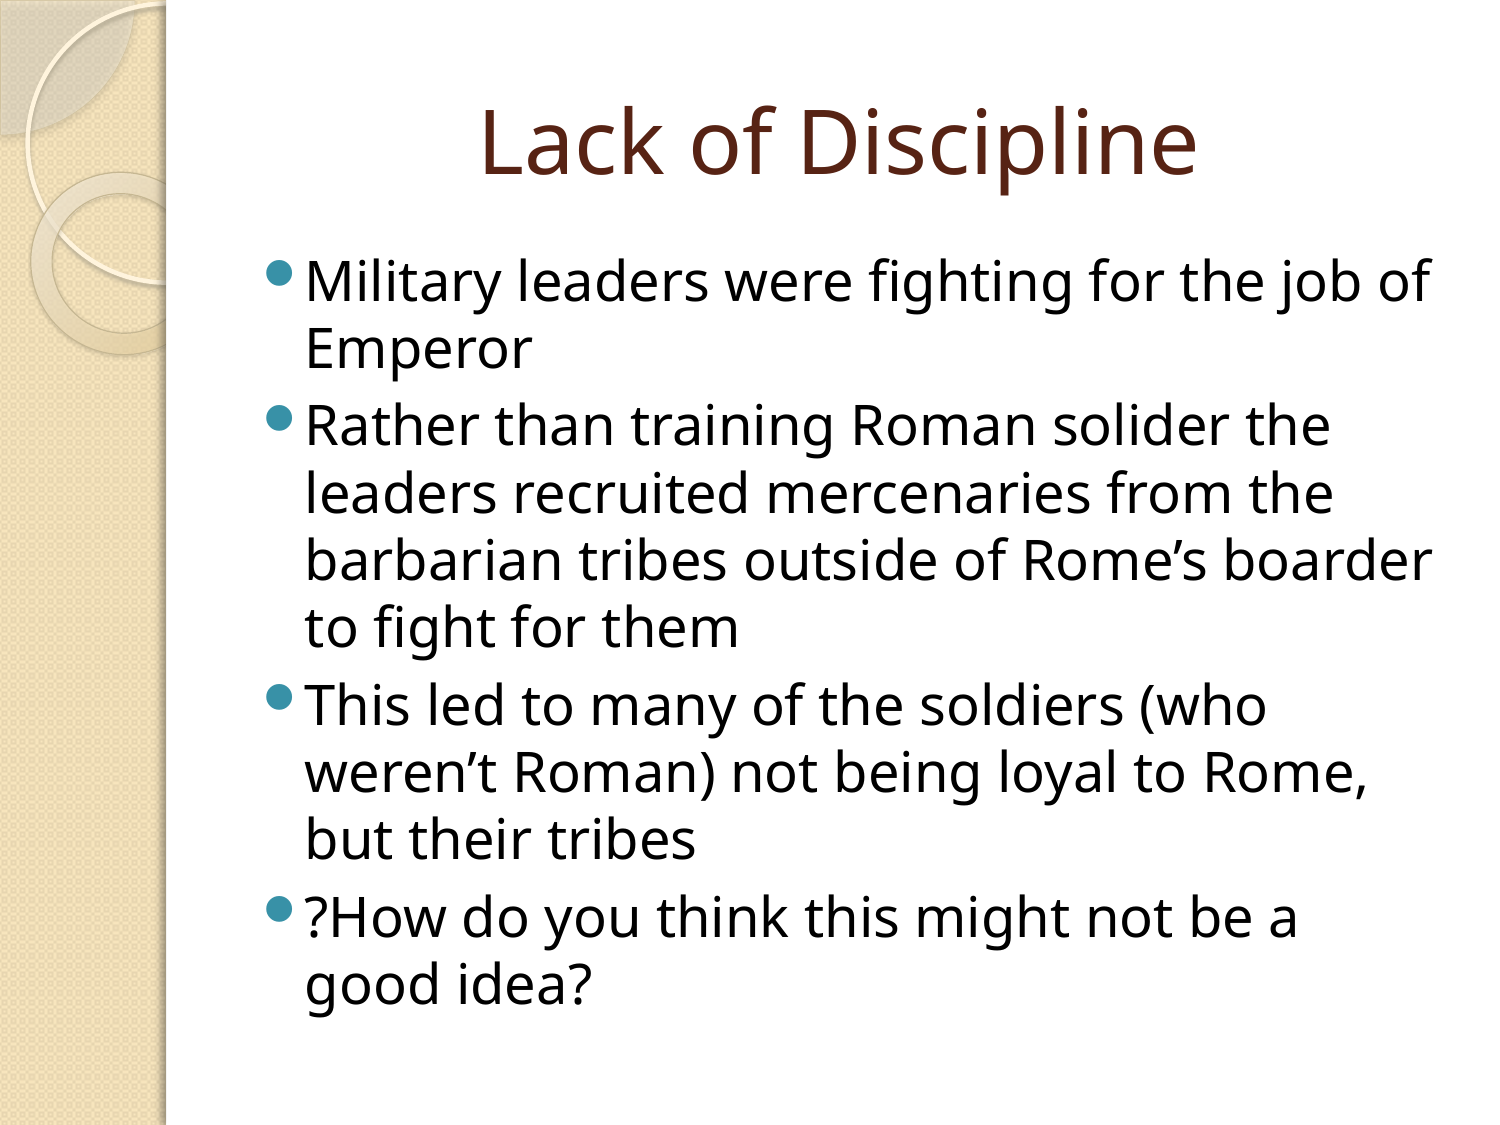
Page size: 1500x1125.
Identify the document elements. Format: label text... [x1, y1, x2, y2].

list Military leaders were fighting for the job of Emperor Rather than training Roman solider the leaders recruited mercenaries from the barbarian tribes outside of Rome’s boarder to fight for them This led to many of the soldiers (who weren’t Roman) not being loyal to Rome, but their tribes ?How do you think this might not be a good idea? [235, 237, 1466, 1025]
title Lack of Discipline [235, 45, 1466, 233]
